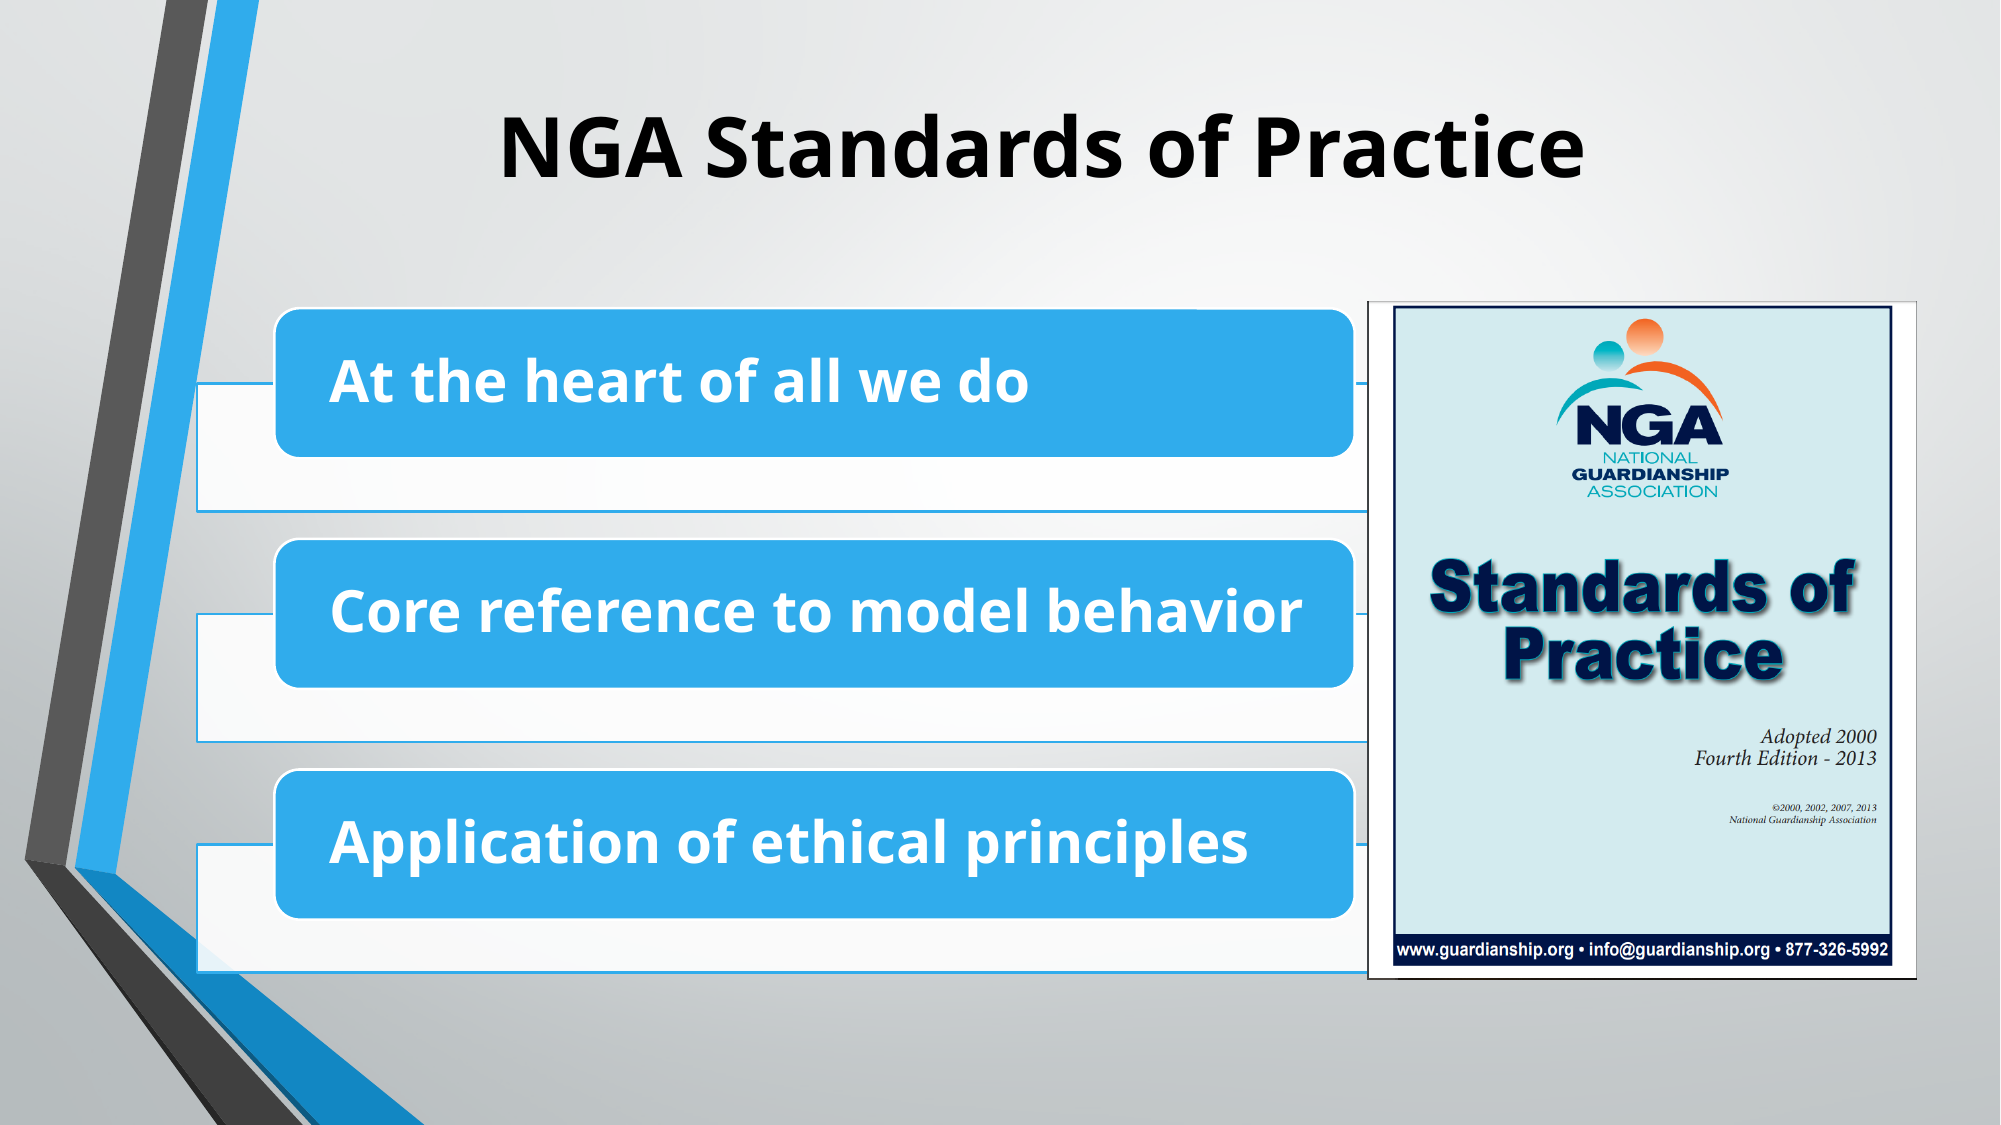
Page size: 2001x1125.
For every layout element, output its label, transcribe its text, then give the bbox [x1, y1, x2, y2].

picture [1367, 301, 1917, 980]
title NGA Standards of Practice [220, 54, 1865, 234]
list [196, 301, 1367, 980]
